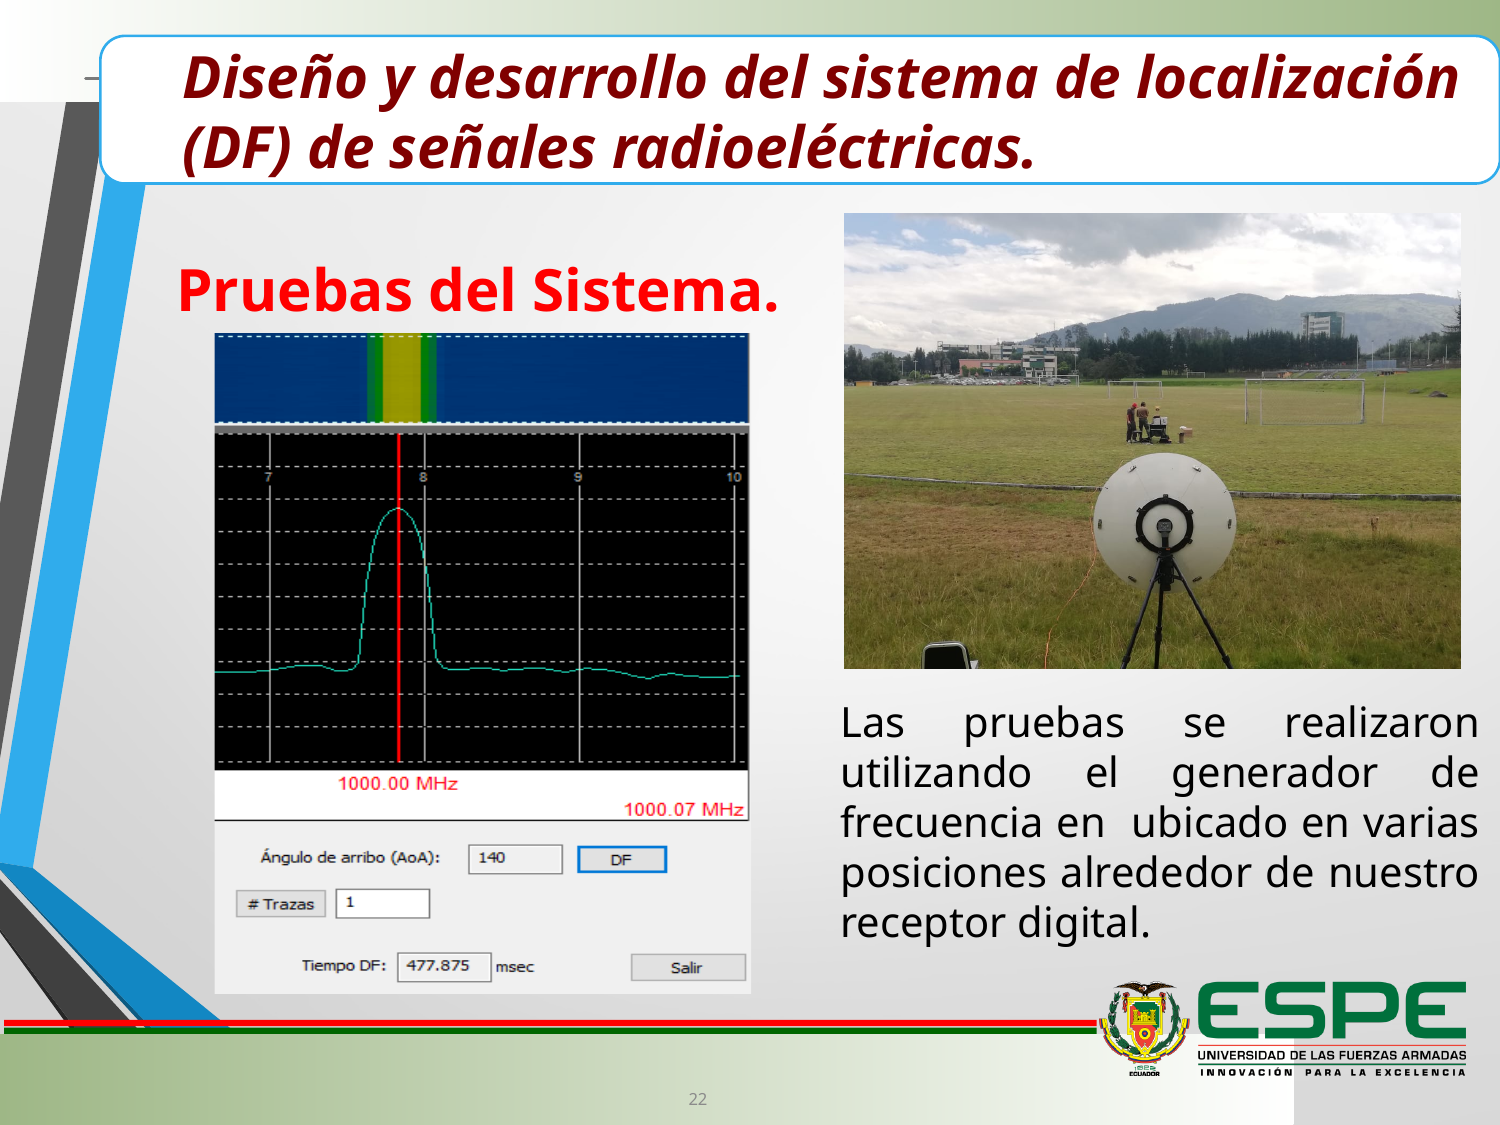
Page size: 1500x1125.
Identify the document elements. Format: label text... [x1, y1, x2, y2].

picture [844, 213, 1461, 670]
picture [214, 333, 752, 994]
picture [1099, 981, 1466, 1076]
text_box Diseño y desarrollo del sistema de localización (DF) de señales radioeléctricas. [98, 34, 1500, 185]
text_box Pruebas del Sistema. [86, 245, 844, 331]
slide_number 22 [644, 1070, 723, 1125]
